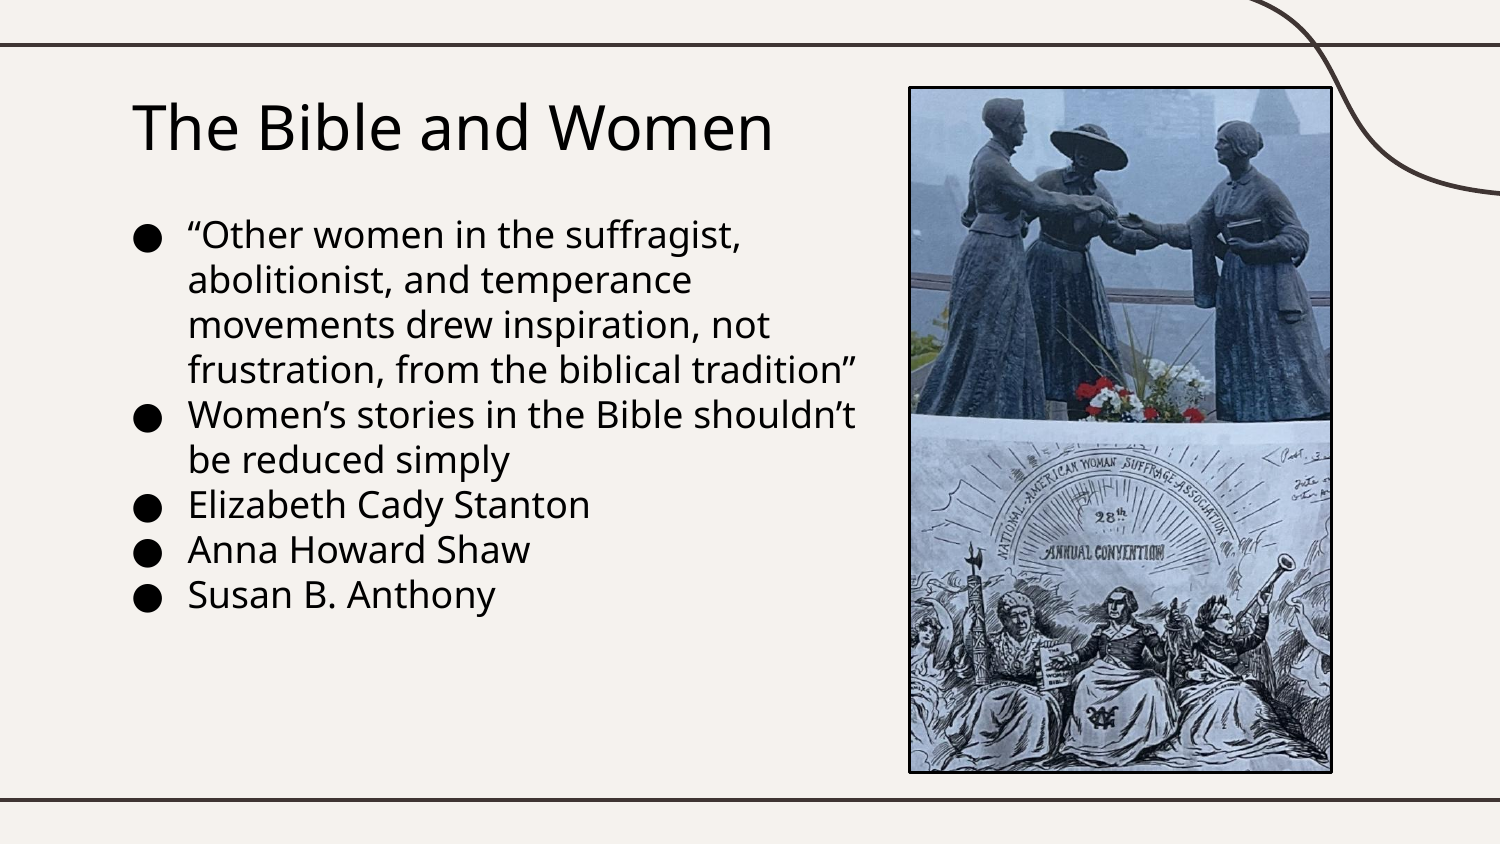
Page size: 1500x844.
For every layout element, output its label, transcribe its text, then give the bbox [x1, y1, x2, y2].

picture [910, 89, 1331, 772]
list “Other women in the suffragist, abolitionist, and temperance movements drew inspiration, not frustration, from the biblical tradition” Women’s stories in the Bible shouldn’t be reduced simply Elizabeth Cady Stanton Anna Howard Shaw Susan B. Anthony [97, 196, 912, 796]
title The Bible and Women [116, 72, 890, 167]
